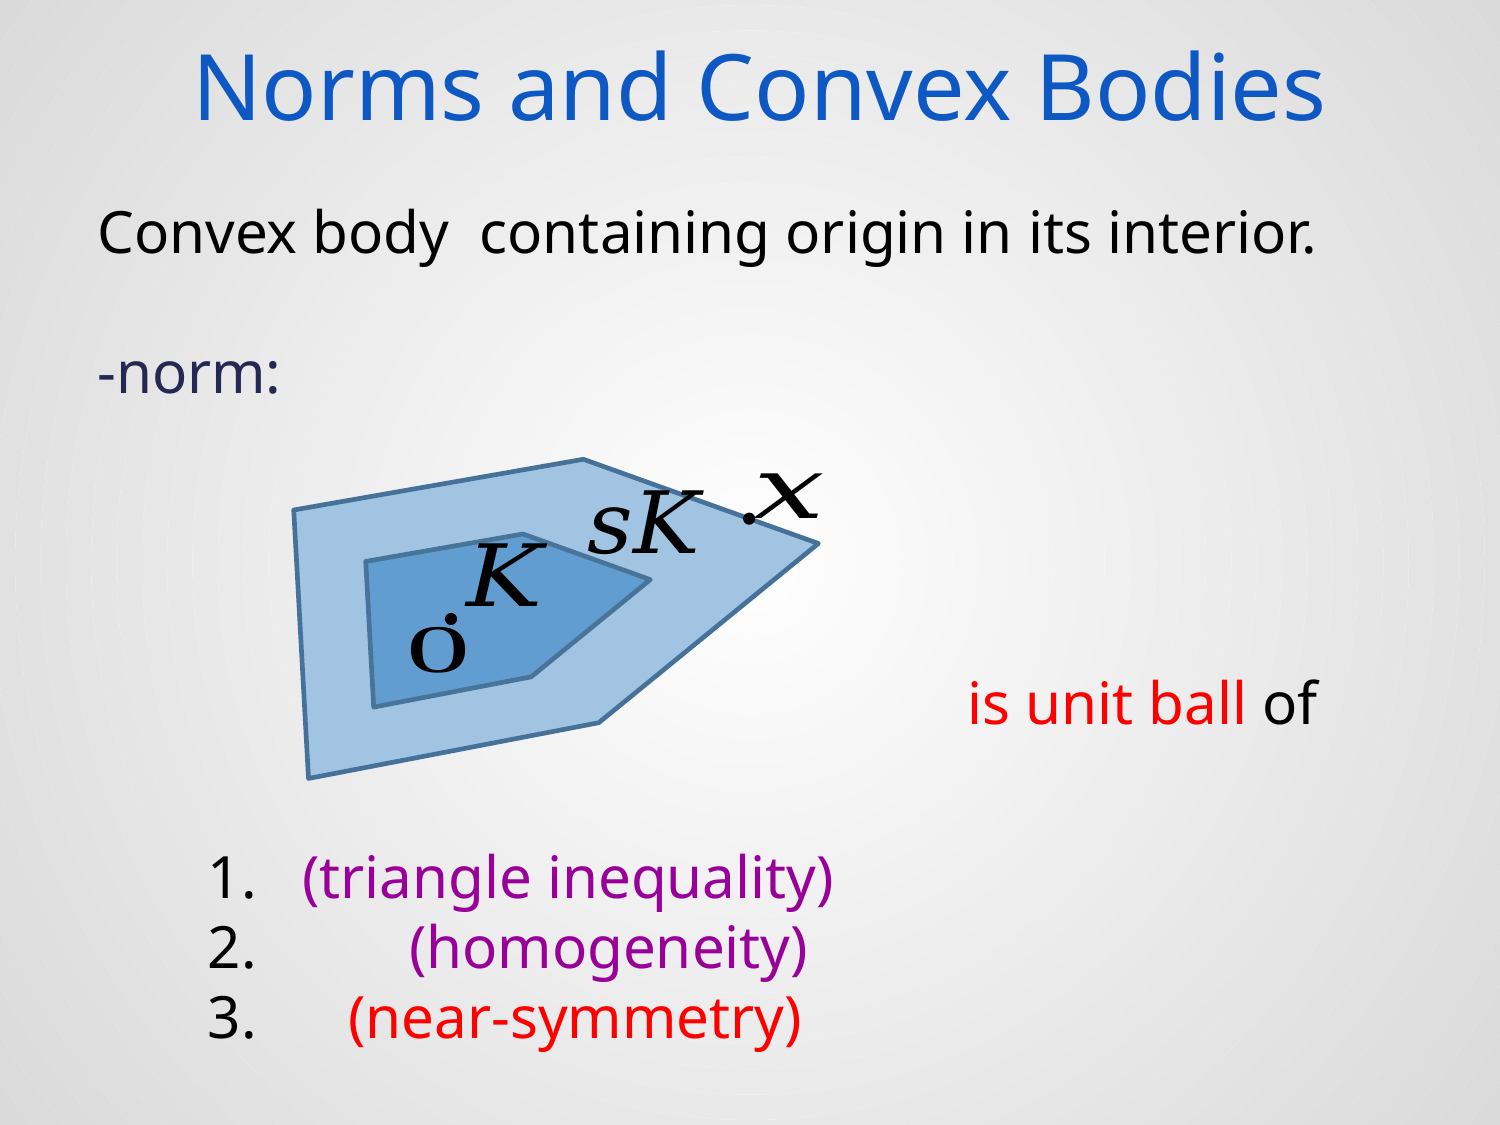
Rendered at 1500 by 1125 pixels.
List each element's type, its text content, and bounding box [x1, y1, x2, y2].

title Norms and Convex Bodies [84, 39, 1435, 147]
text_box [363, 531, 653, 710]
text_box [291, 456, 821, 781]
text_box [444, 612, 457, 625]
text_box [743, 512, 756, 525]
